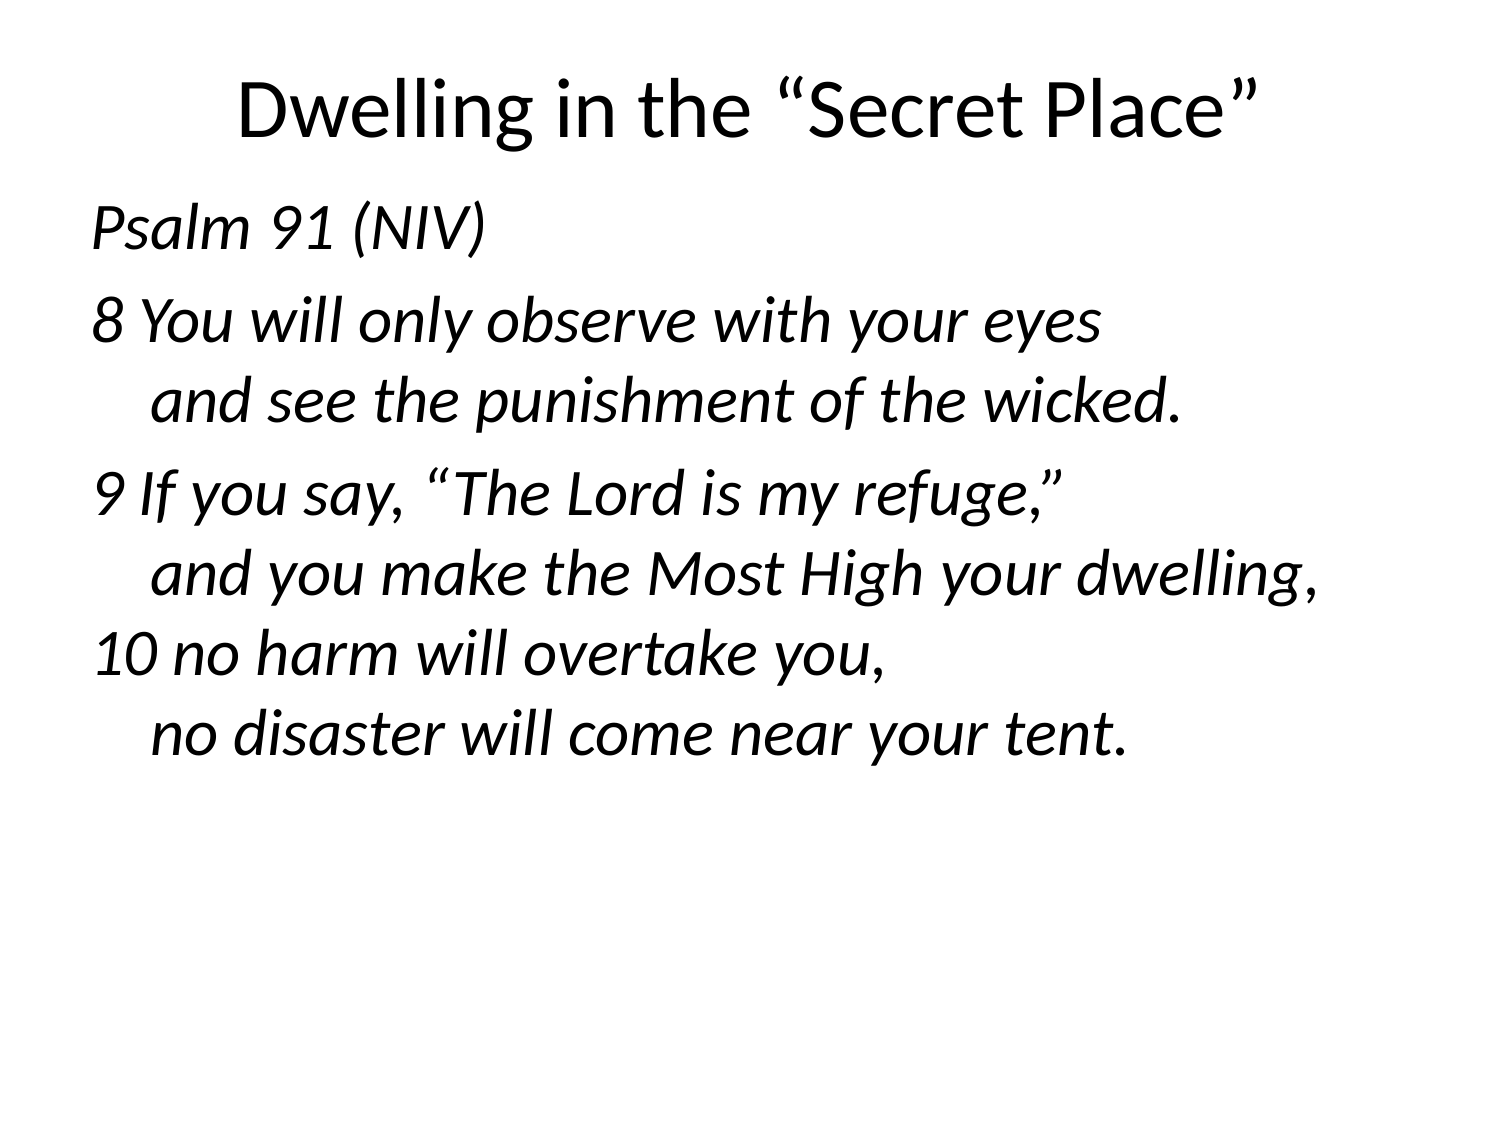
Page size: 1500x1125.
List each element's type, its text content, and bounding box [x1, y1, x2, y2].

list Psalm 91 (NIV) 8 You will only observe with your eyes and see the punishment of the wicked. 9 If you say, “The Lord is my refuge,” and you make the Most High your dwelling, 10 no harm will overtake you, no disaster will come near your tent. [75, 174, 1425, 1005]
title Dwelling in the “Secret Place” [75, 45, 1425, 163]
